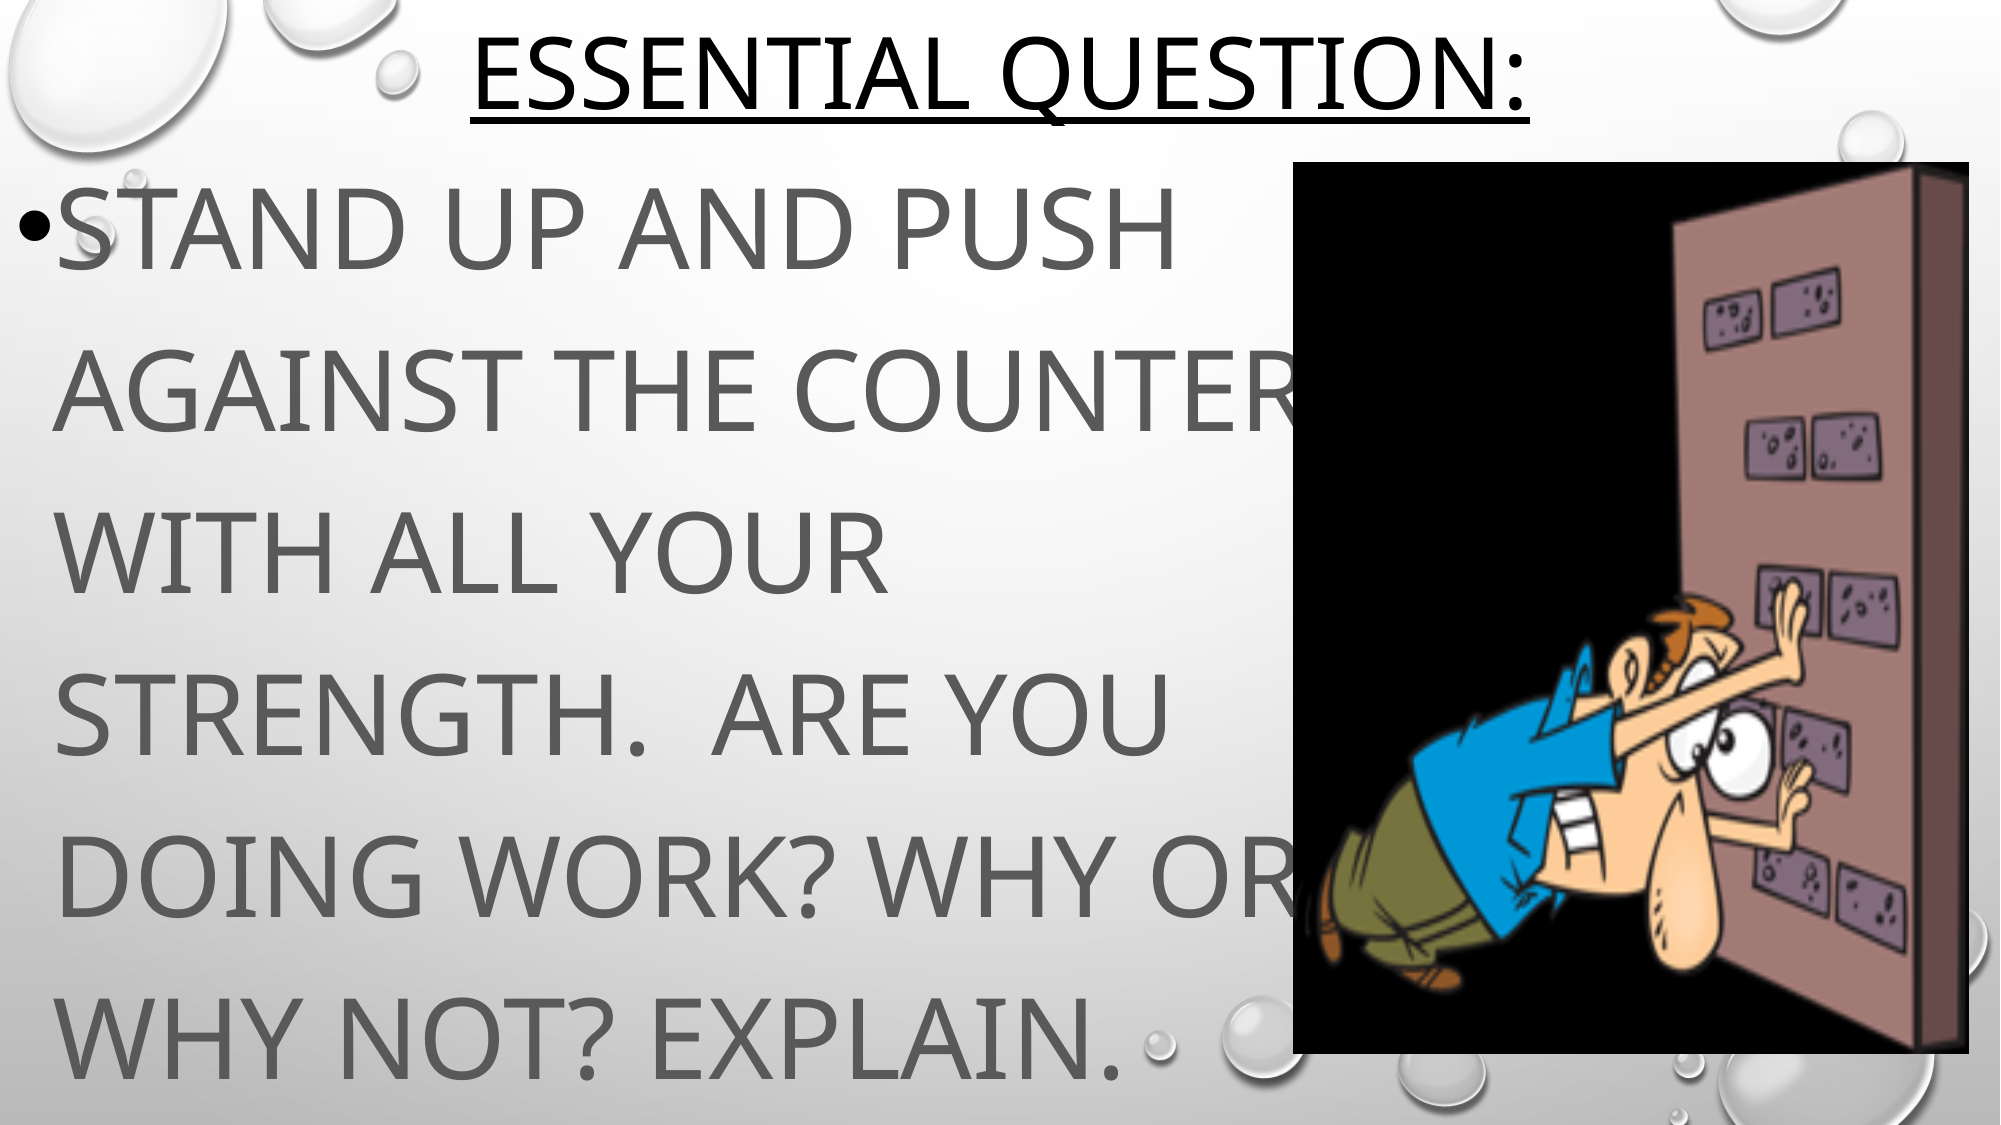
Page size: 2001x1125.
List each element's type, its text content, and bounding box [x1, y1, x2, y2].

picture [0, 0, 2000, 1125]
list Stand up and push against the counter with all your strength. Are you doing work? Why or why not? Explain. [0, 122, 1456, 1125]
title Essential Question: [149, 15, 1851, 139]
